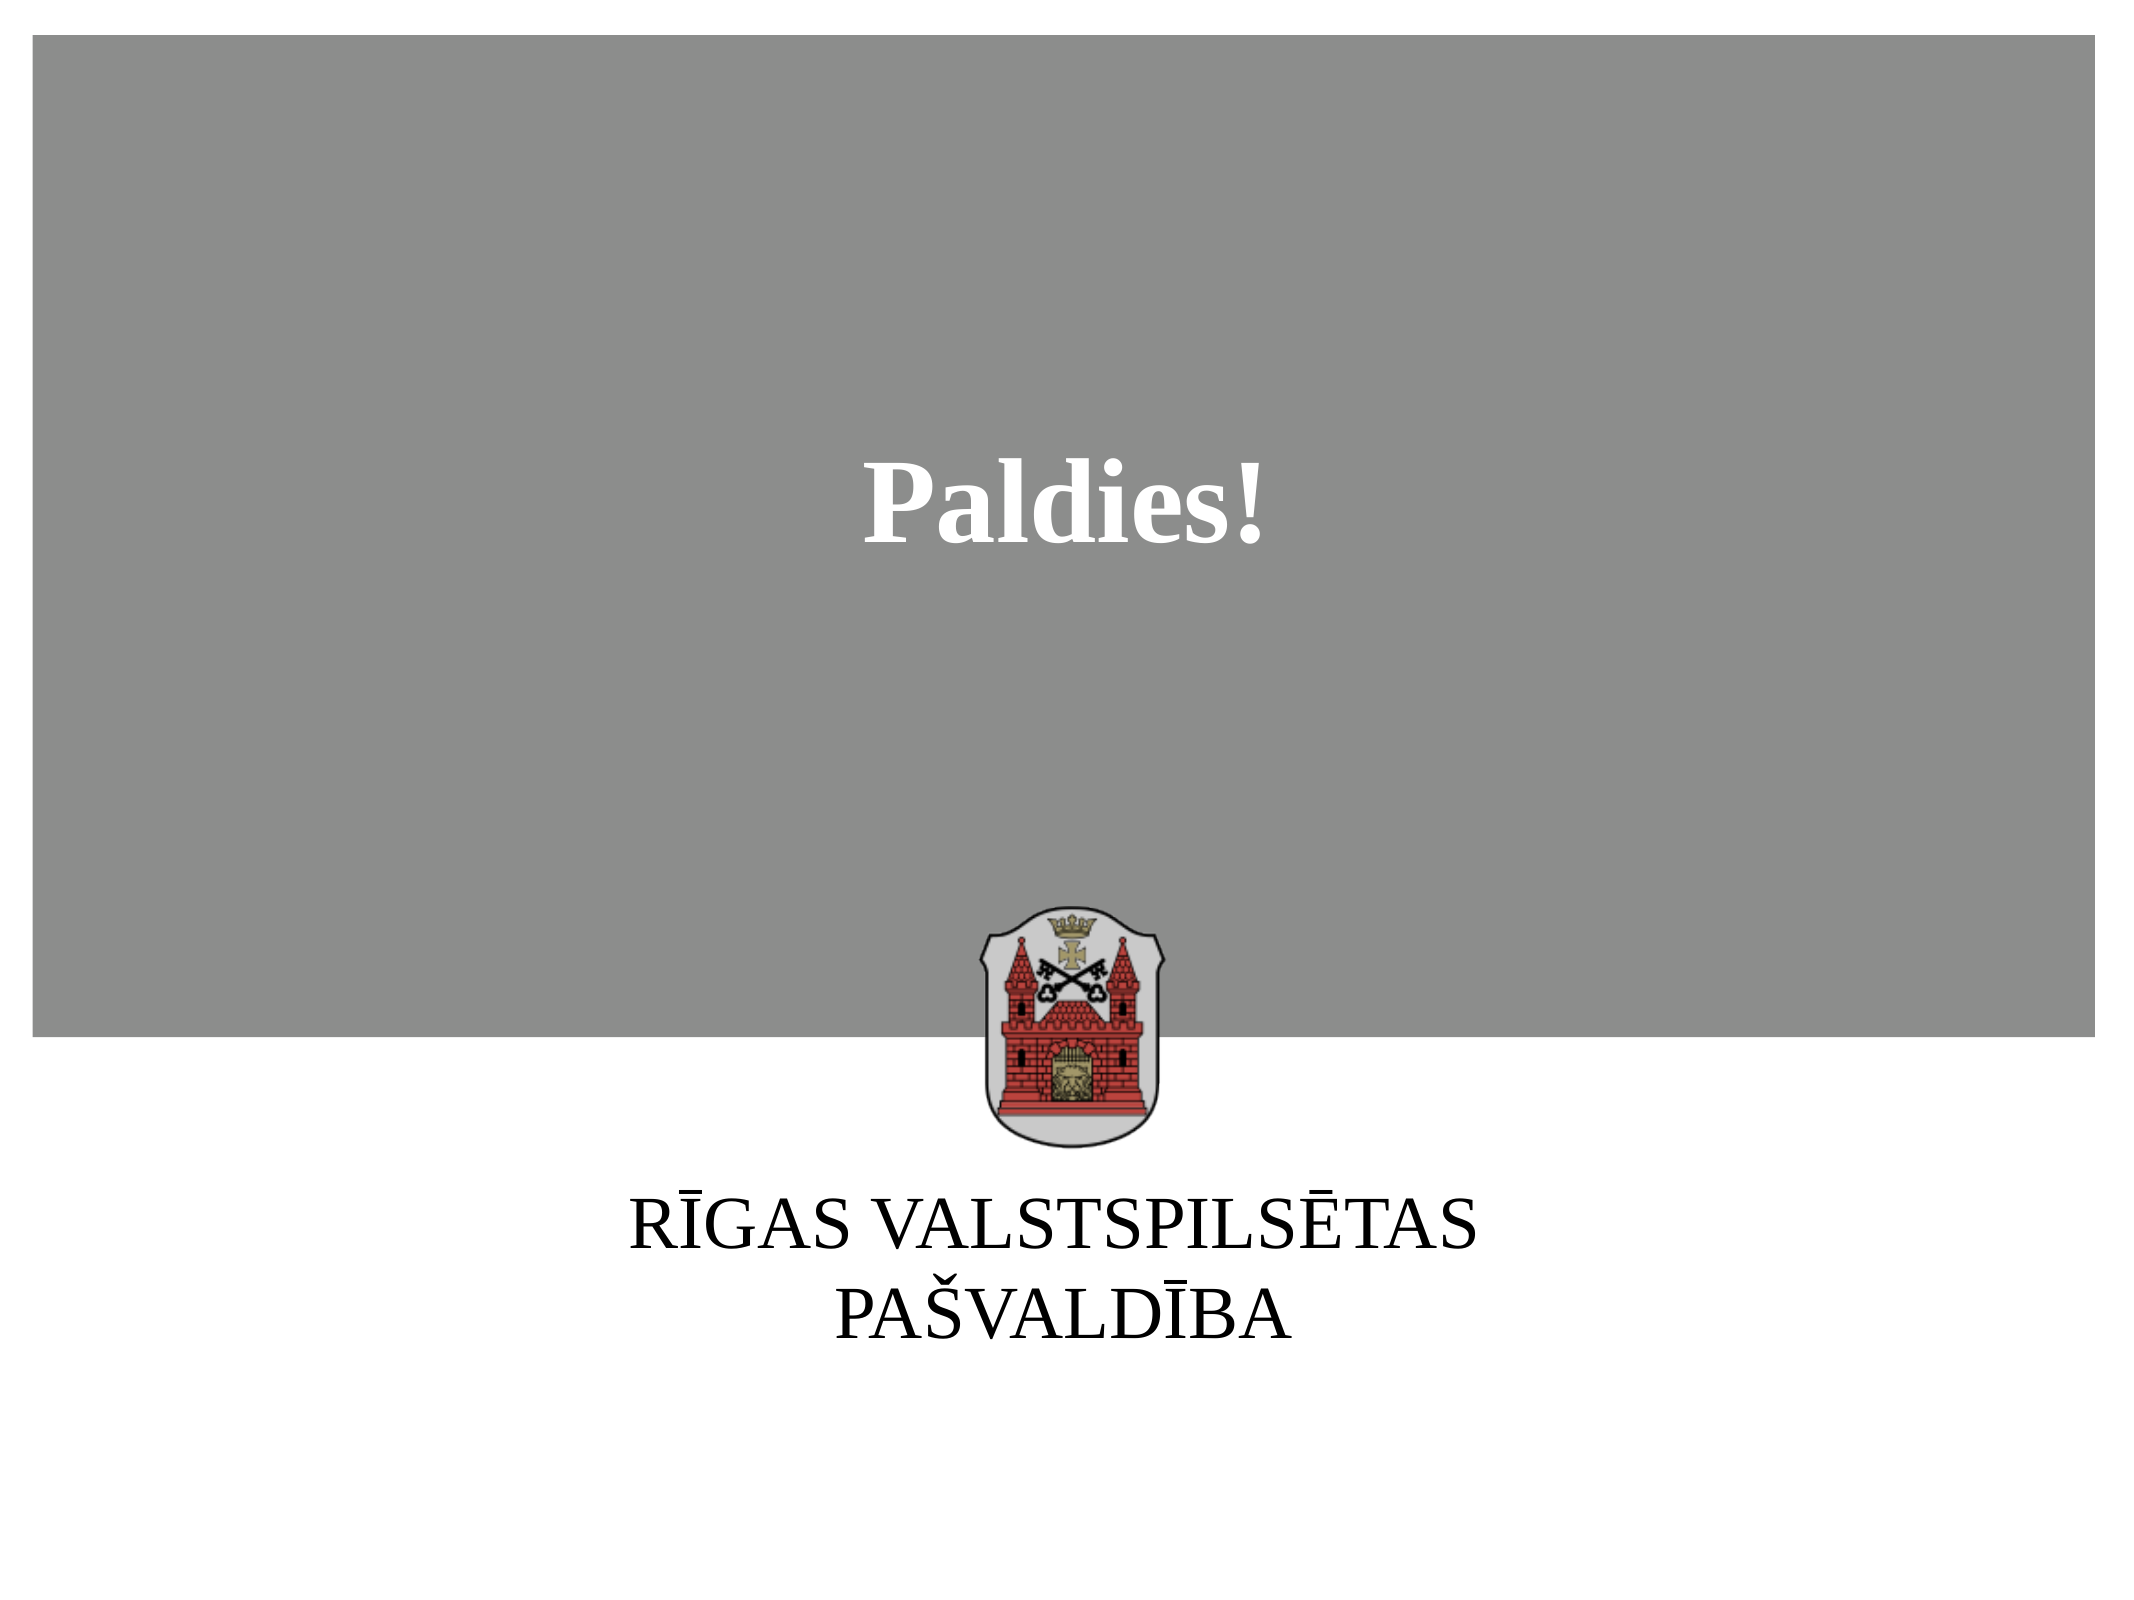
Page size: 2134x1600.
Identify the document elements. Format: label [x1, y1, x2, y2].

text_box [0, 0, 2134, 1600]
